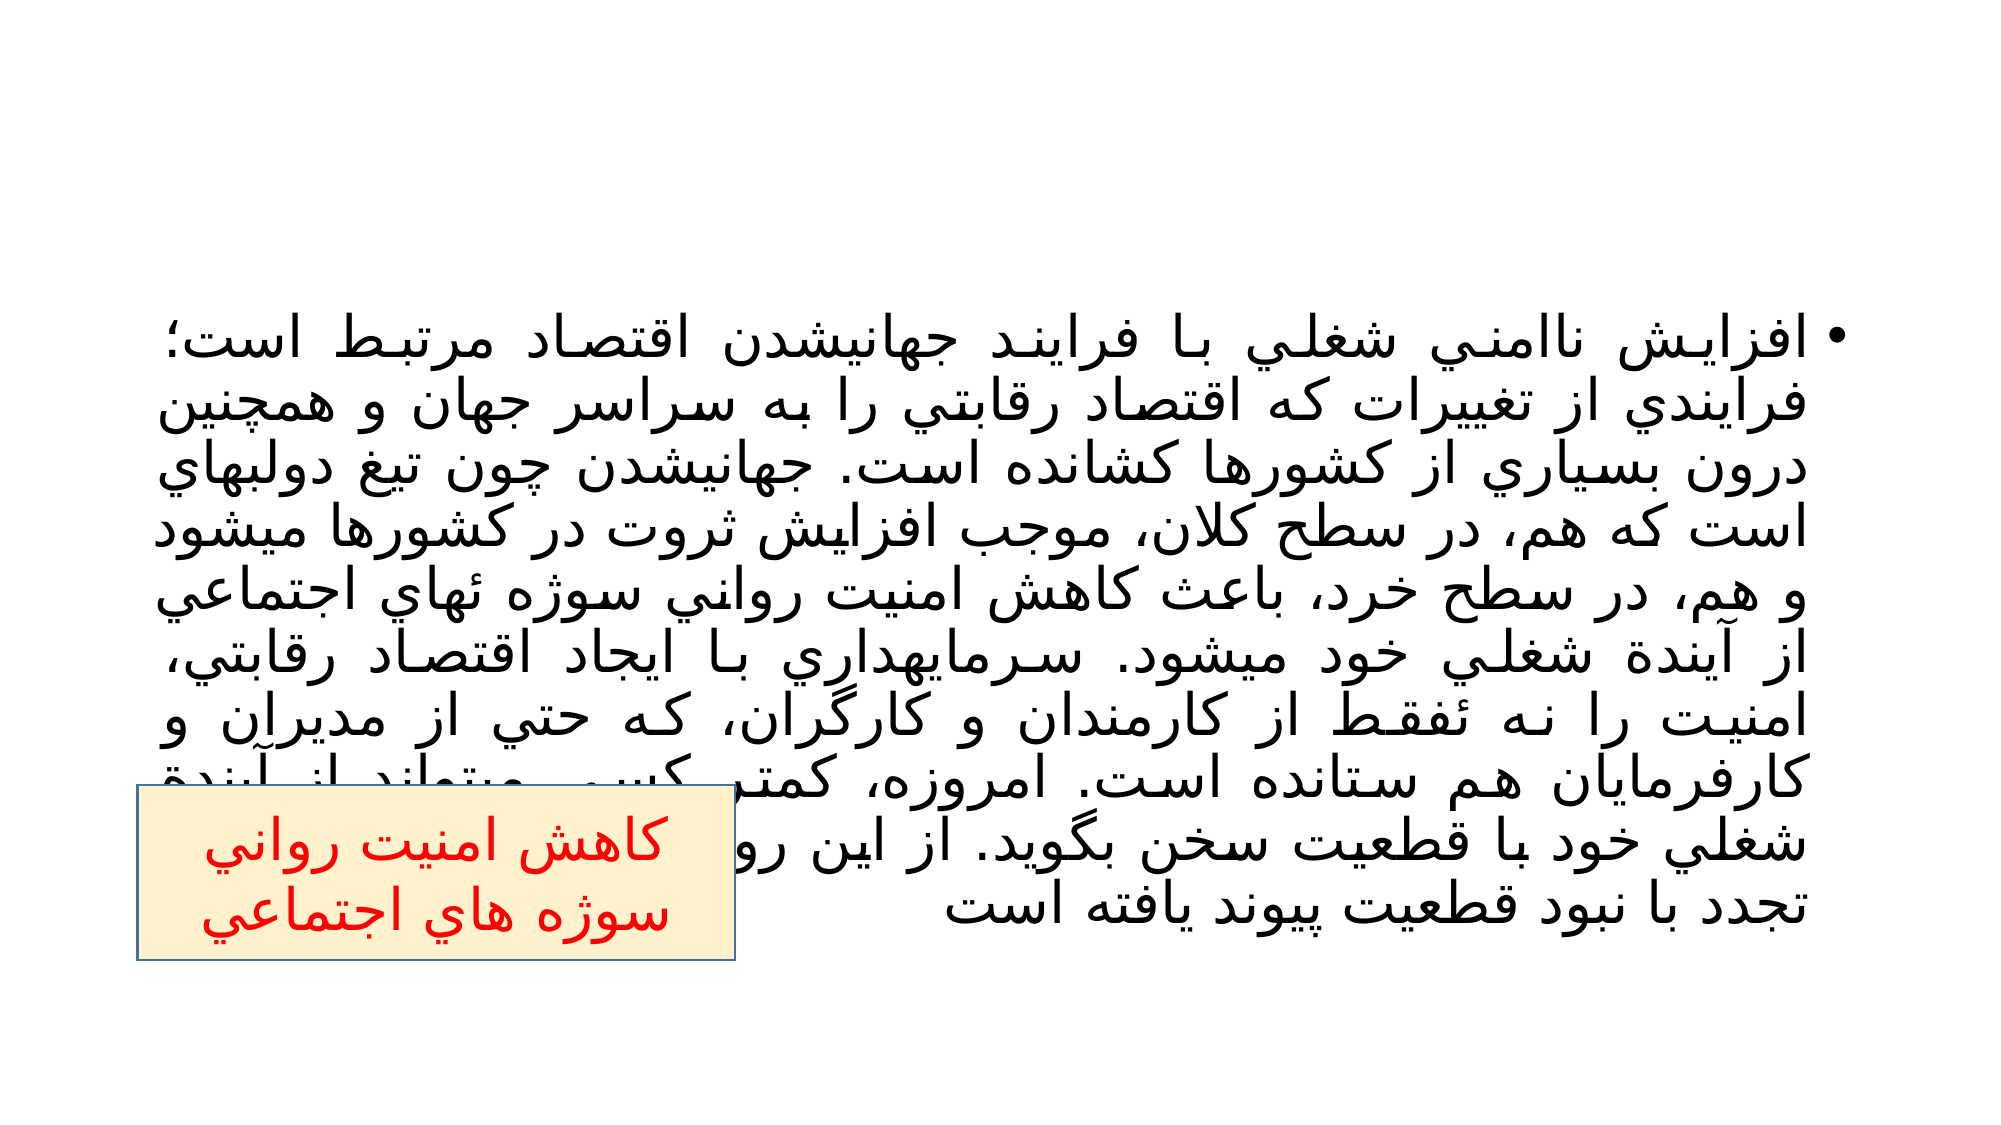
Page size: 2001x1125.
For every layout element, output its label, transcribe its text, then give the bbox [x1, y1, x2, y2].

text_box كاهش امنيت رواني سوژه هاي اجتماعي [136, 784, 736, 961]
list افزايش ناامني شغلي با فرايند جهانيشدن اقتصاد مرتبط است؛ فرايندي از تغييرات كه اقتصاد رقابتي را به سراسر جهان و همچنين درون بسياري از كشورها كشانده است. جهانيشدن چون تيغ دولبهاي است كه هم، در سطح كلان، موجب افزايش ثروت در كشورها ميشود و هم، در سطح خرد، باعث كاهش امنيت رواني سوژه ئهاي اجتماعي از آيندة شغلي خود ميشود. سرمايهداري با ايجاد اقتصاد رقابتي، امنيت را نه ئفقط از كارمندان و كارگران، كه حتي از مديران و كارفرمايان هم ستانده است. امروزه، كمتر كسي ميتواند از آيندة شغلي خود با قطعيت سخن بگويد. از اين روست كه، به تعبير گيدنز، تجدد با نبود قطعيت پيوند يافته است [137, 299, 1863, 1014]
